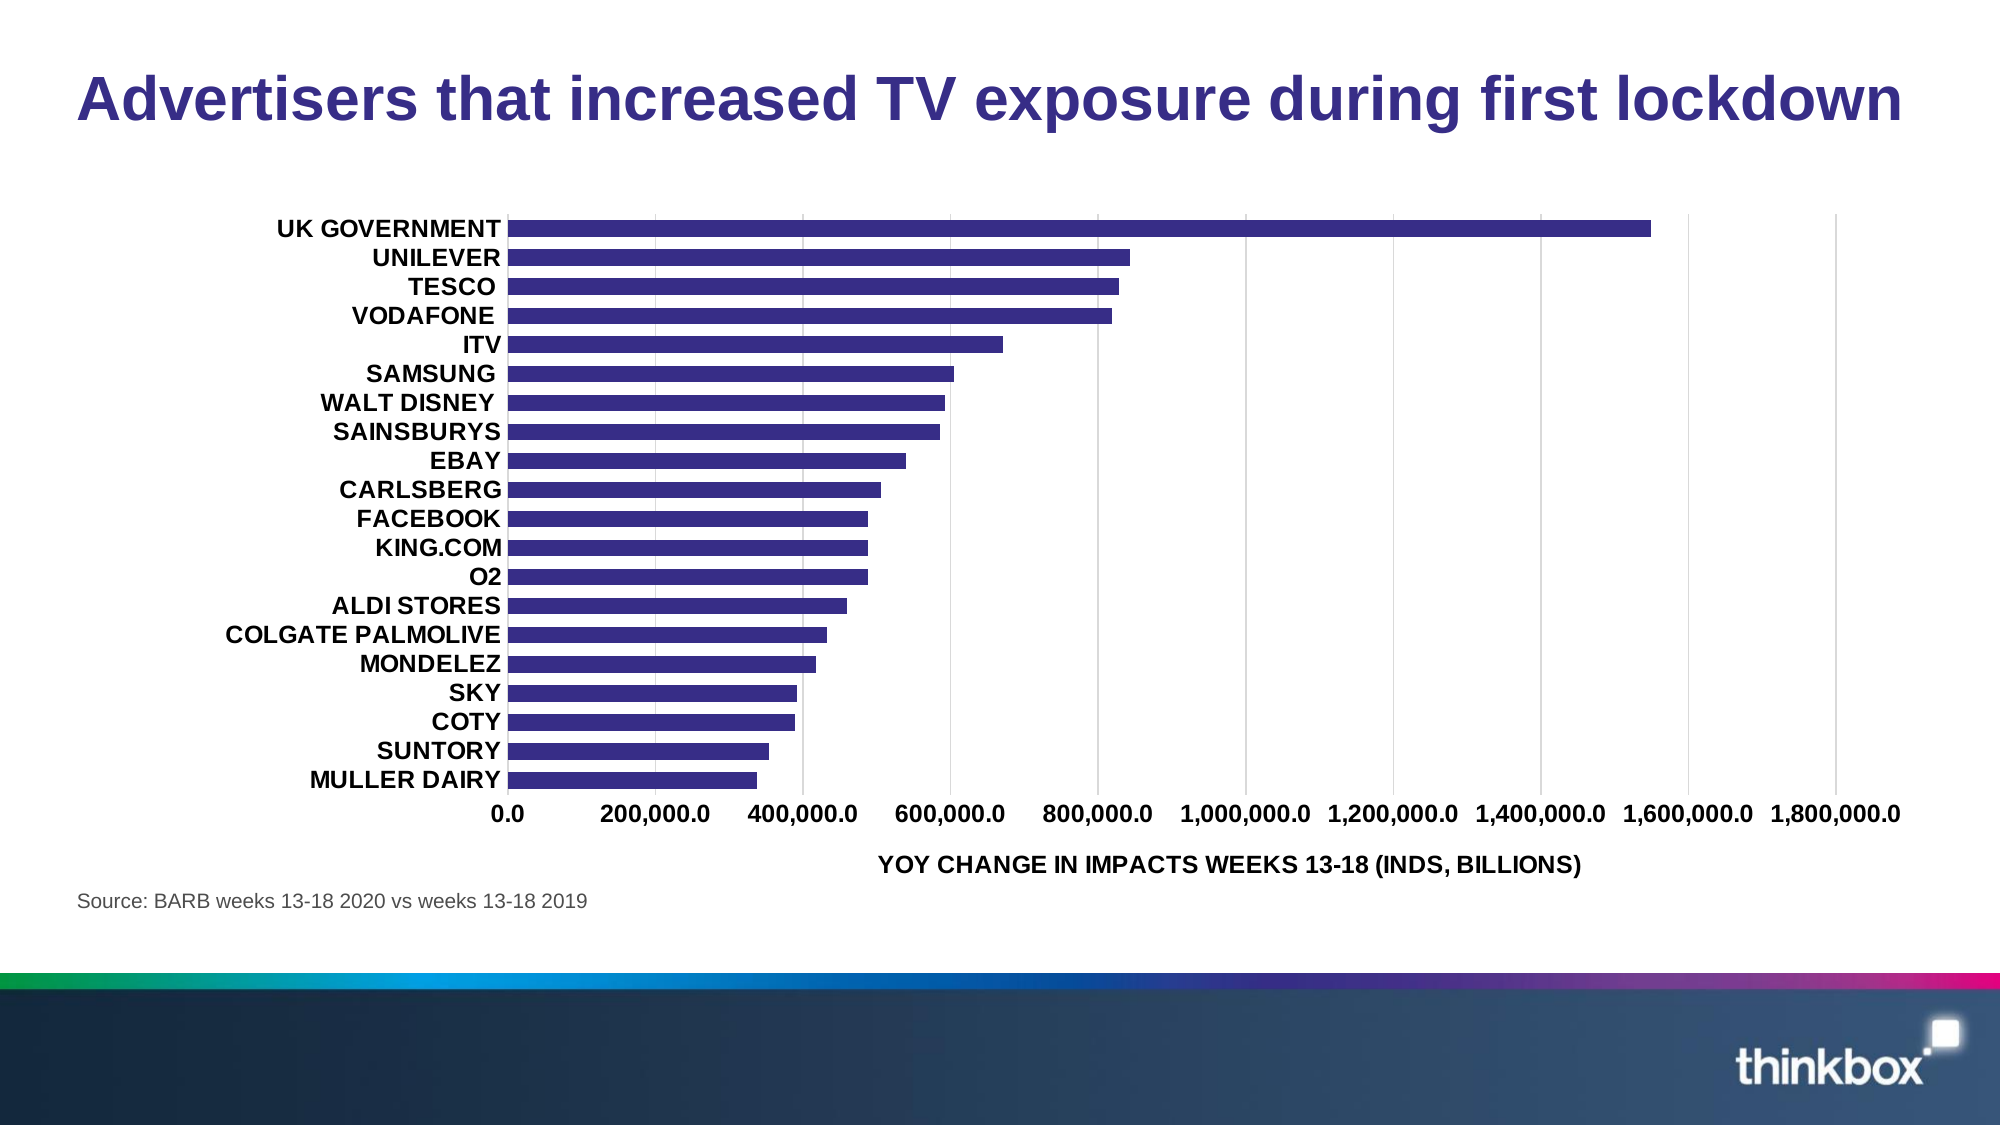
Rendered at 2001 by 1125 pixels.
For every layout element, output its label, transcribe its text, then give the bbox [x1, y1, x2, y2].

picture [0, 973, 2000, 1125]
chart [98, 172, 1959, 931]
title Advertisers that increased TV exposure during first lockdown [60, 59, 1972, 227]
list Source: BARB weeks 13-18 2020 vs weeks 13-18 2019 [61, 880, 98, 931]
